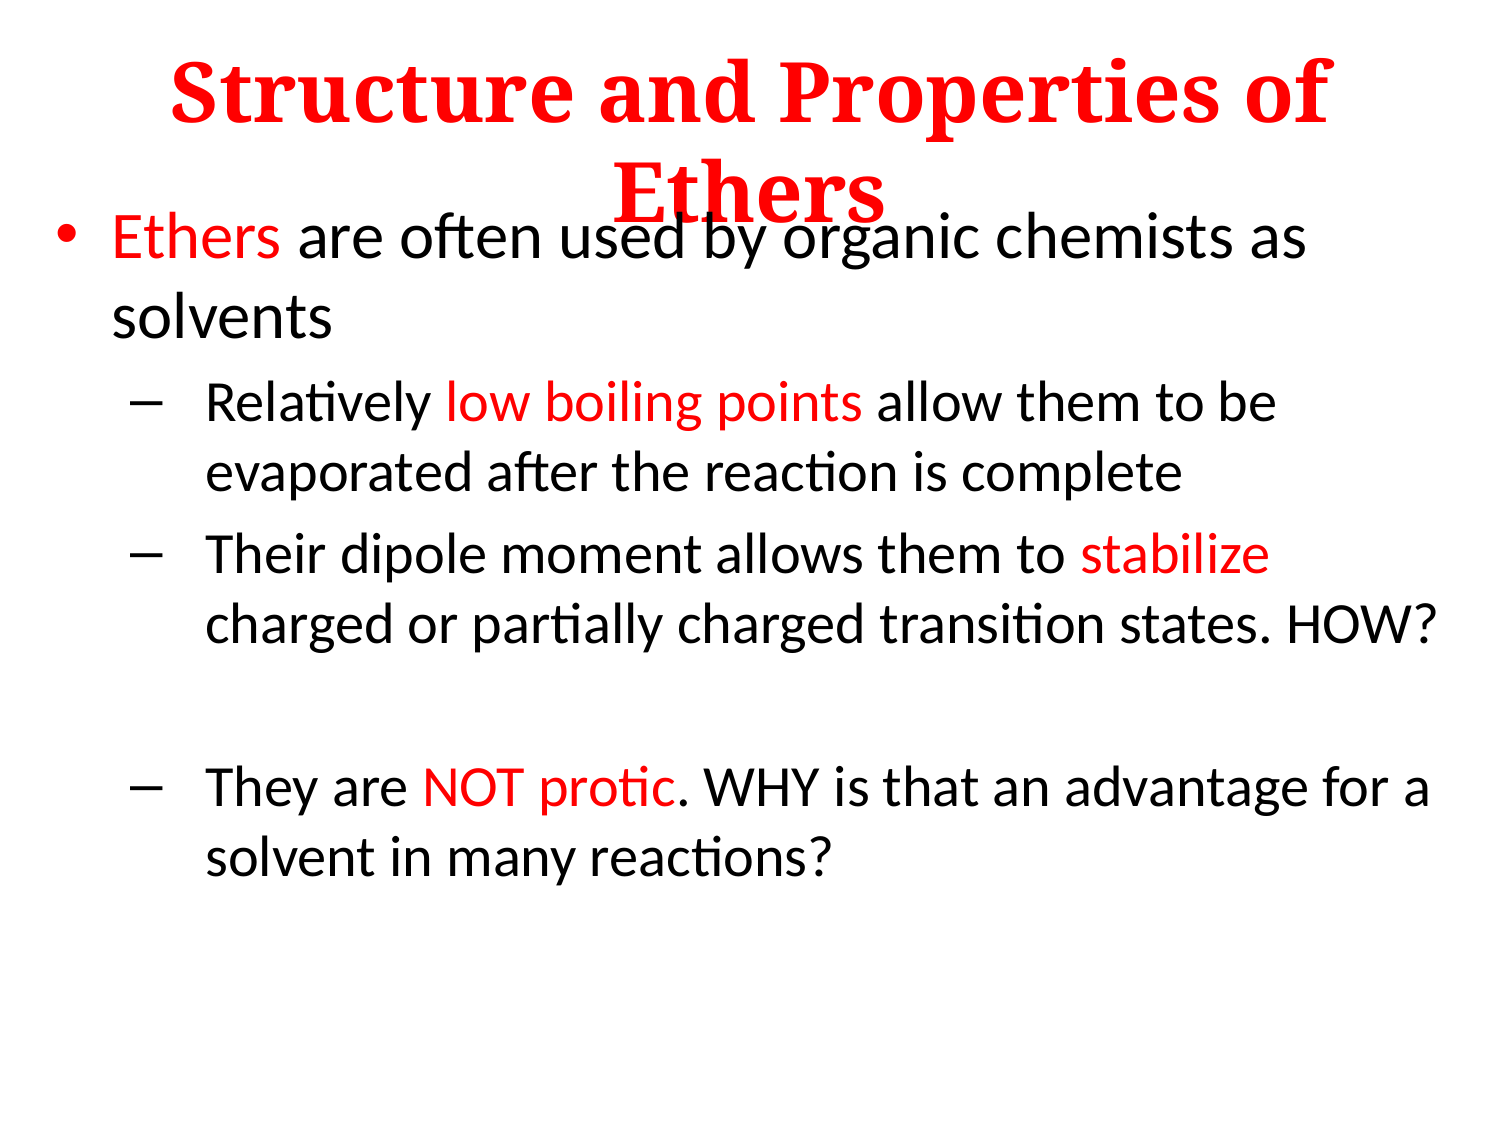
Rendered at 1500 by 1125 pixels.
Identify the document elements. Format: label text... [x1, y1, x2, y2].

text_box Structure and Properties of Ethers [74, 31, 1425, 184]
text_box Ethers are often used by organic chemists as solvents Relatively low boiling points allow them to be evaporated after the reaction is complete Their dipole moment allows them to stabilize charged or partially charged transition states. HOW? They are NOT protic. WHY is that an advantage for a solvent in many reactions? [40, 184, 1467, 1043]
